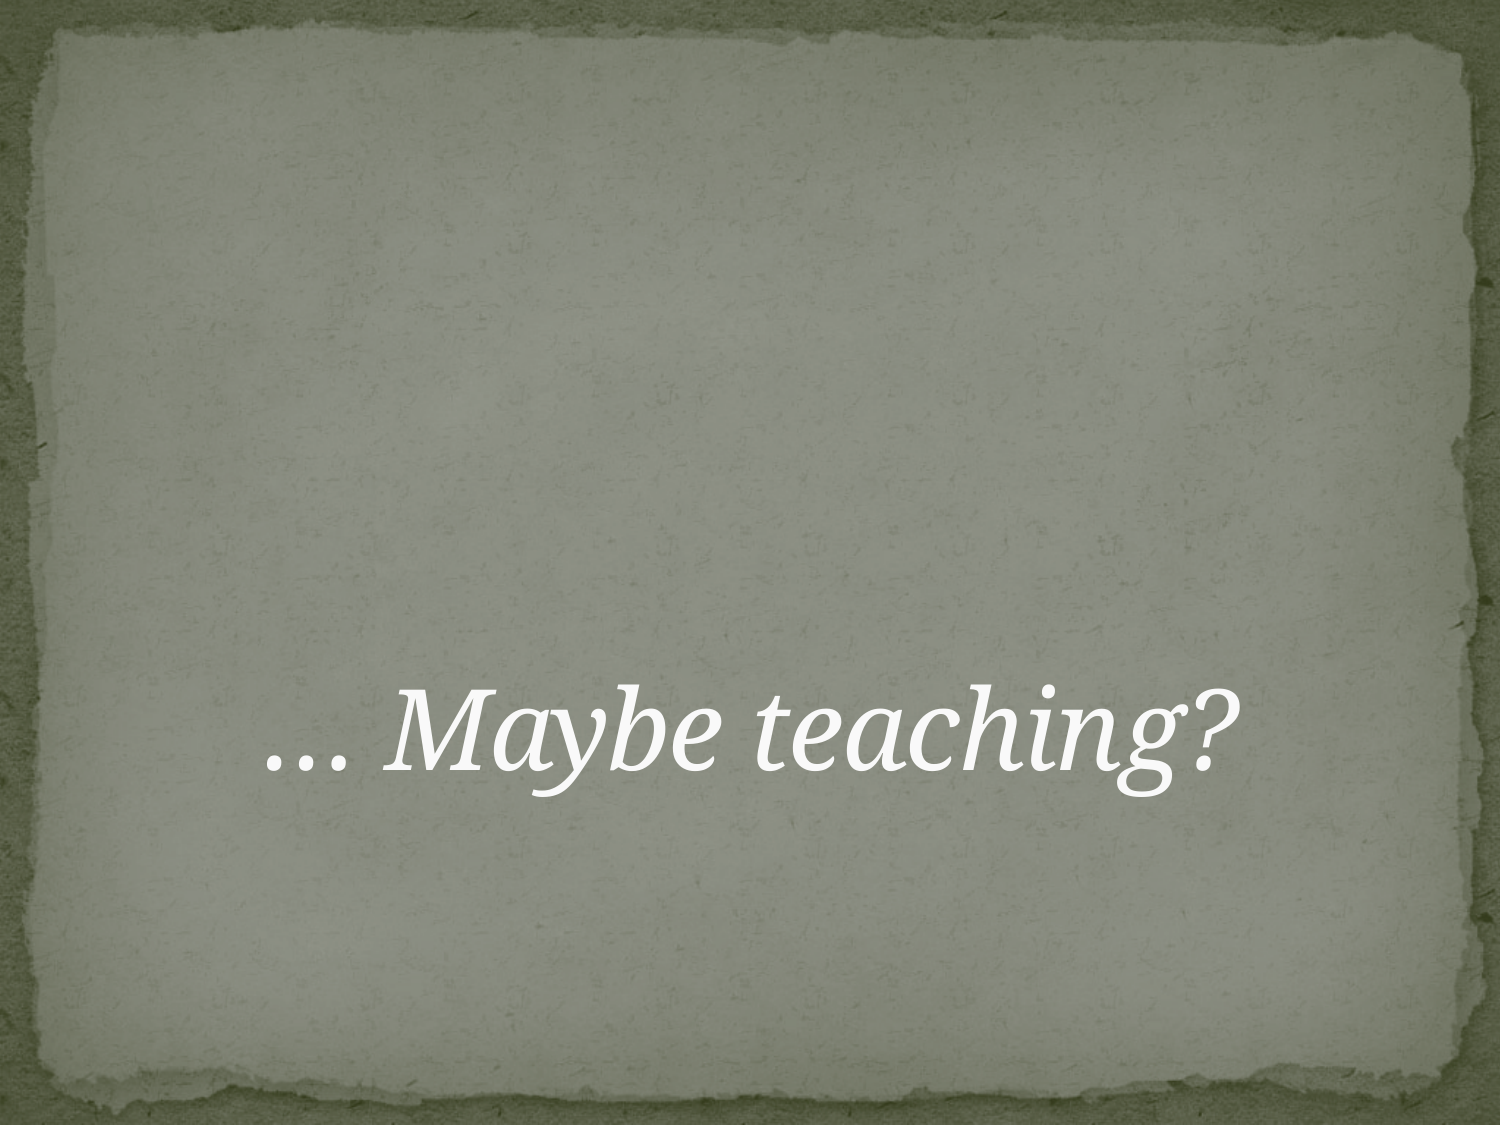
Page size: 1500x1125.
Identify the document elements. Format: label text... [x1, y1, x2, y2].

text_box … Maybe teaching? [0, 574, 1500, 800]
